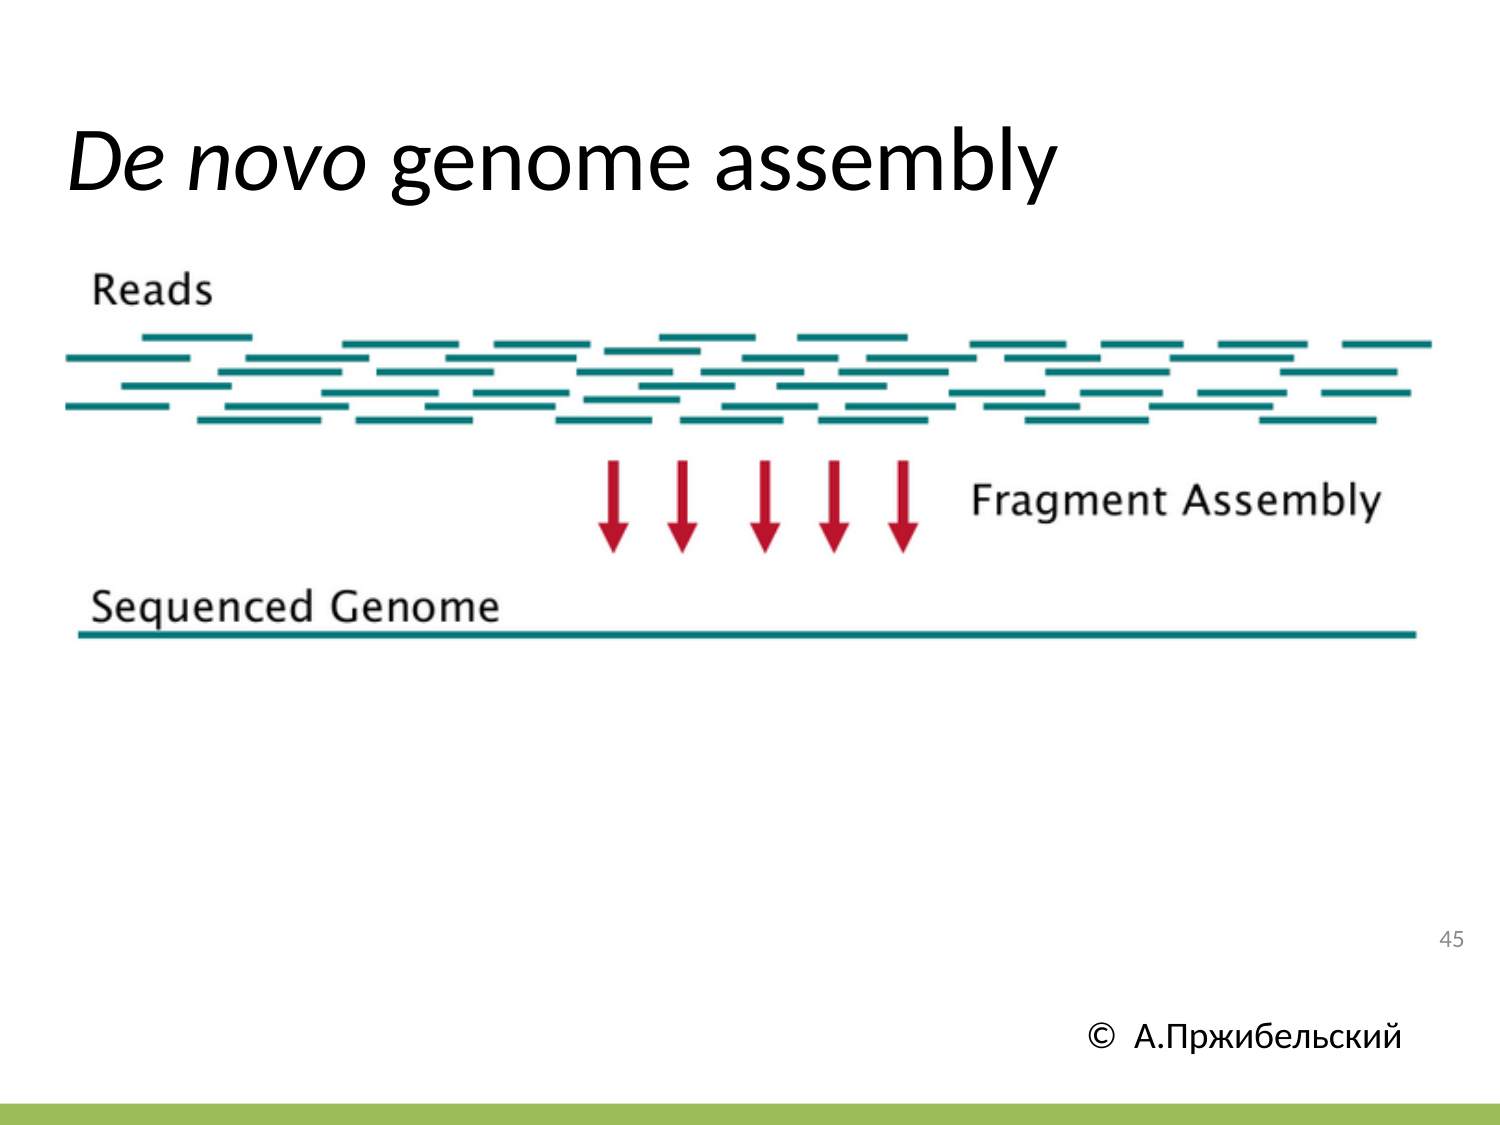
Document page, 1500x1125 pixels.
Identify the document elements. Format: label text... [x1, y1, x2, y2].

title De novo genome assembly [51, 83, 1449, 171]
slide_number 45 [1389, 905, 1480, 971]
text_box © А.Пржибельский [1071, 1003, 1424, 1064]
picture [50, 266, 1450, 648]
